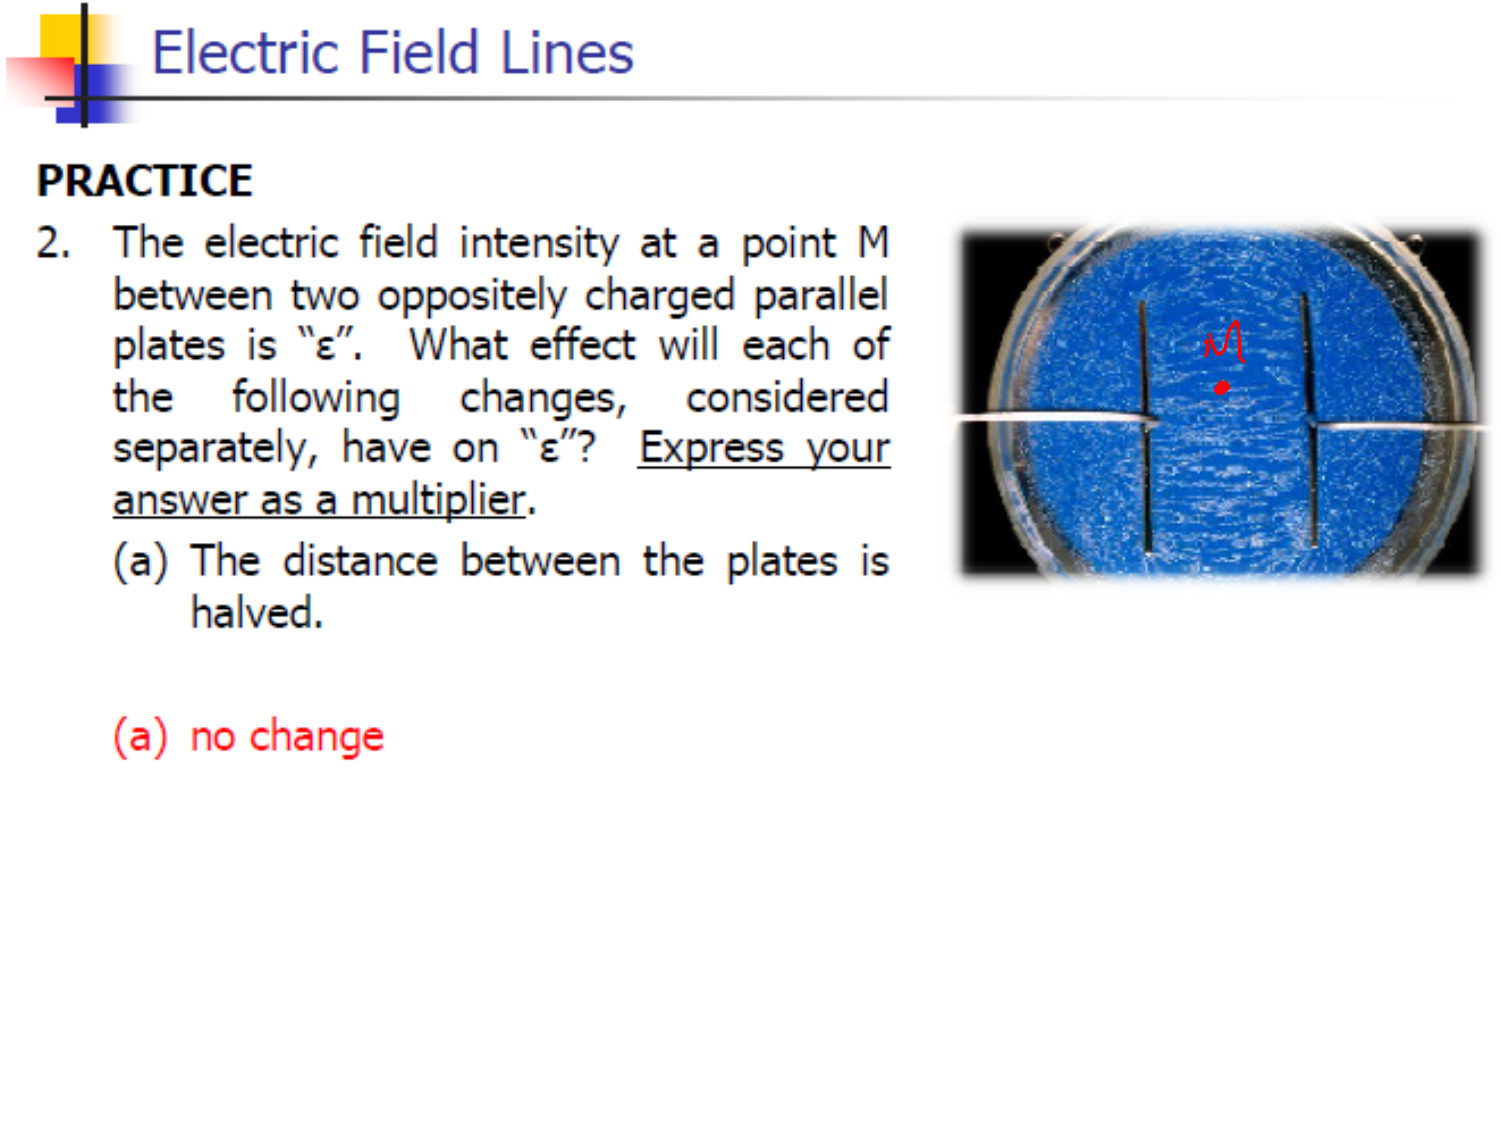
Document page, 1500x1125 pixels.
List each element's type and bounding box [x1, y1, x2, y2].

picture [0, 0, 1500, 793]
